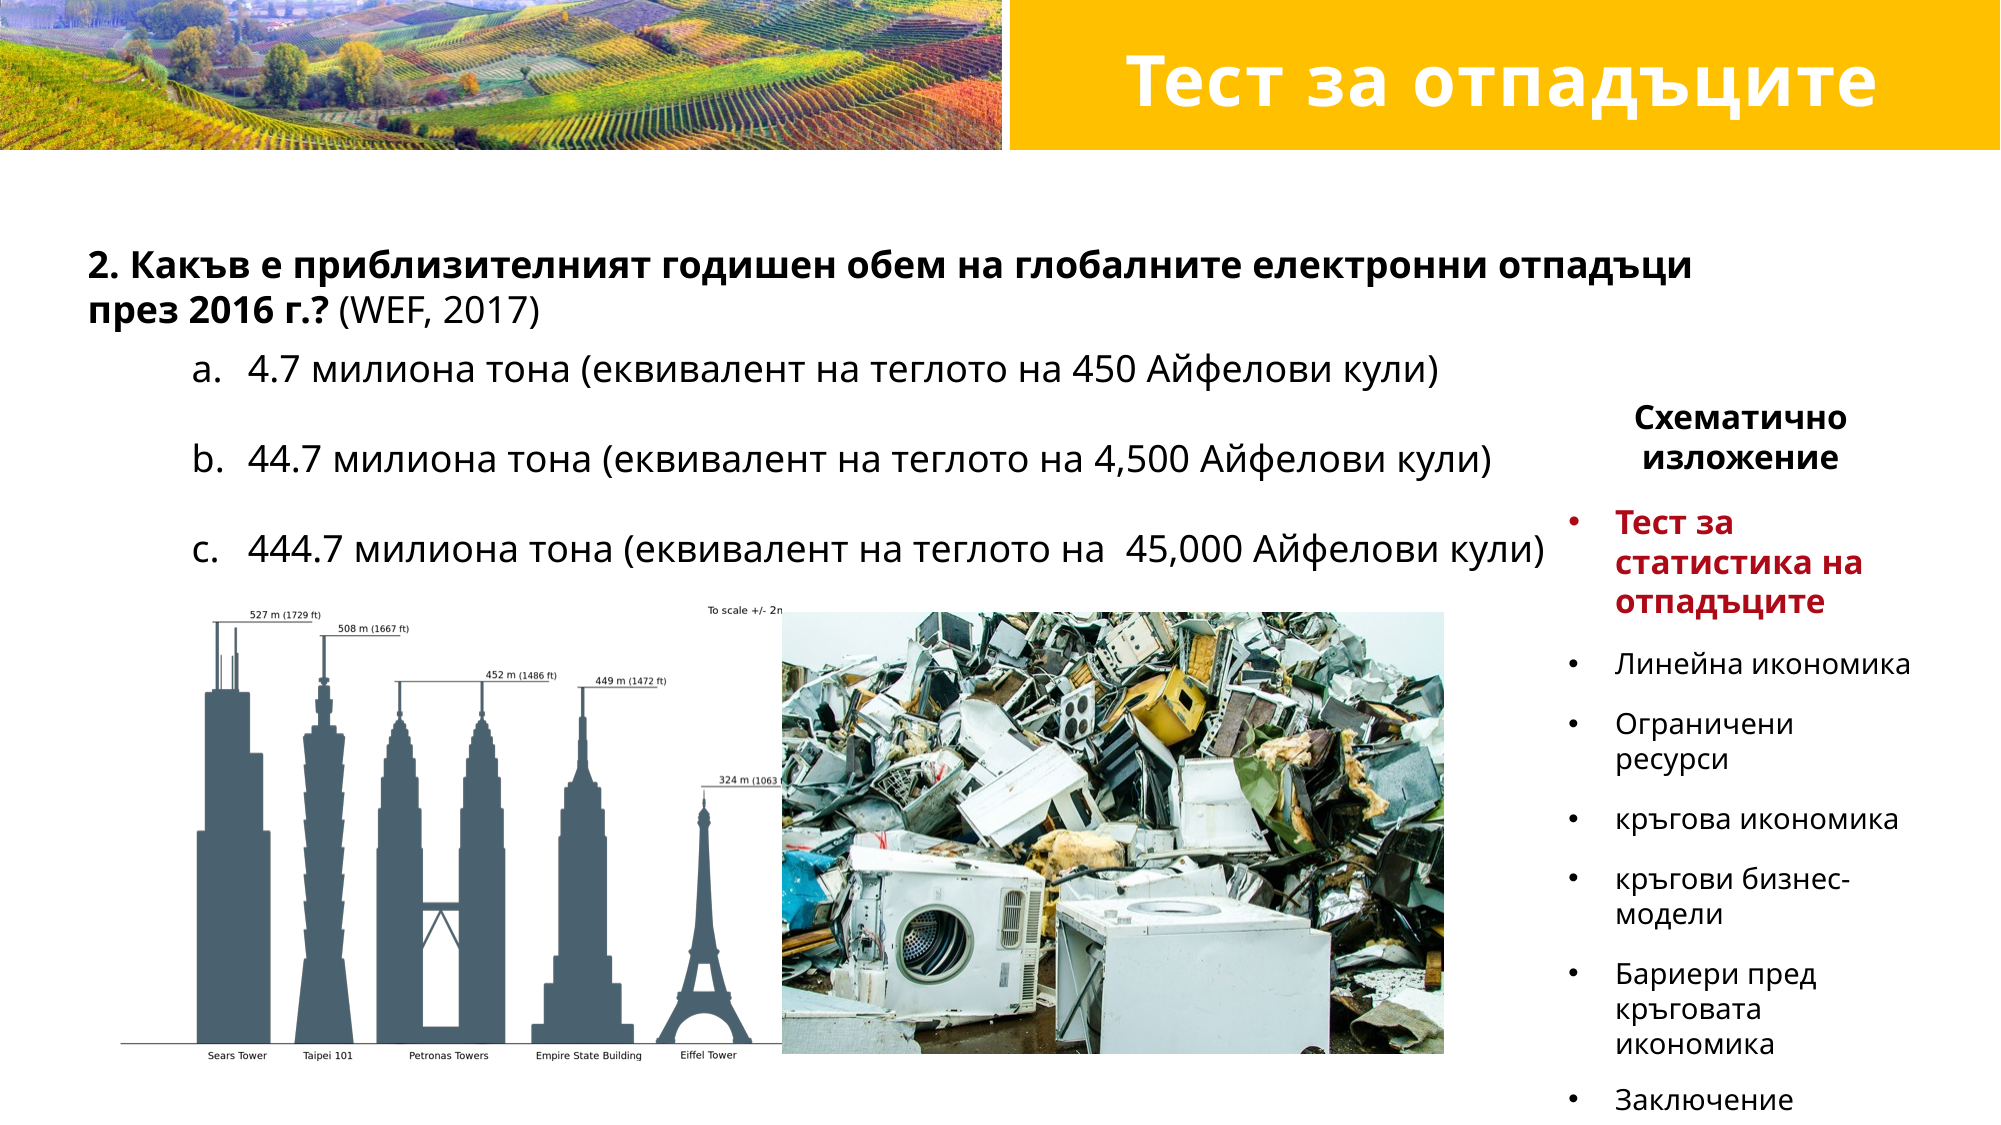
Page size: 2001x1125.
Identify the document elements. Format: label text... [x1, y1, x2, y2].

text_box [417, 0, 2000, 830]
text_box 2. Какъв е приблизителният годишен обем на глобалните електронни отпадъци през 2016 г.? (WEF, 2017) [72, 233, 1739, 383]
picture [120, 601, 1444, 1061]
text_box 4.7 милиона тона (еквивалент на теглото на 450 Айфелови кули) 44.7 милиона тона (еквивалент на теглото на 4,500 Айфелови кули) 444.7 милиона тона (еквивалент на теглото на 45,000 Айфелови кули) [176, 337, 1560, 623]
picture [0, 0, 1002, 150]
text_box Тест за отпадъците [1031, 28, 1975, 129]
text_box Схематично изложение Тест за статистика на отпадъците Линейна икономика Ограничени ресурси кръгова икономика кръгови бизнес-модели Бариери пред кръговата икономика Заключение [1553, 388, 1929, 1124]
